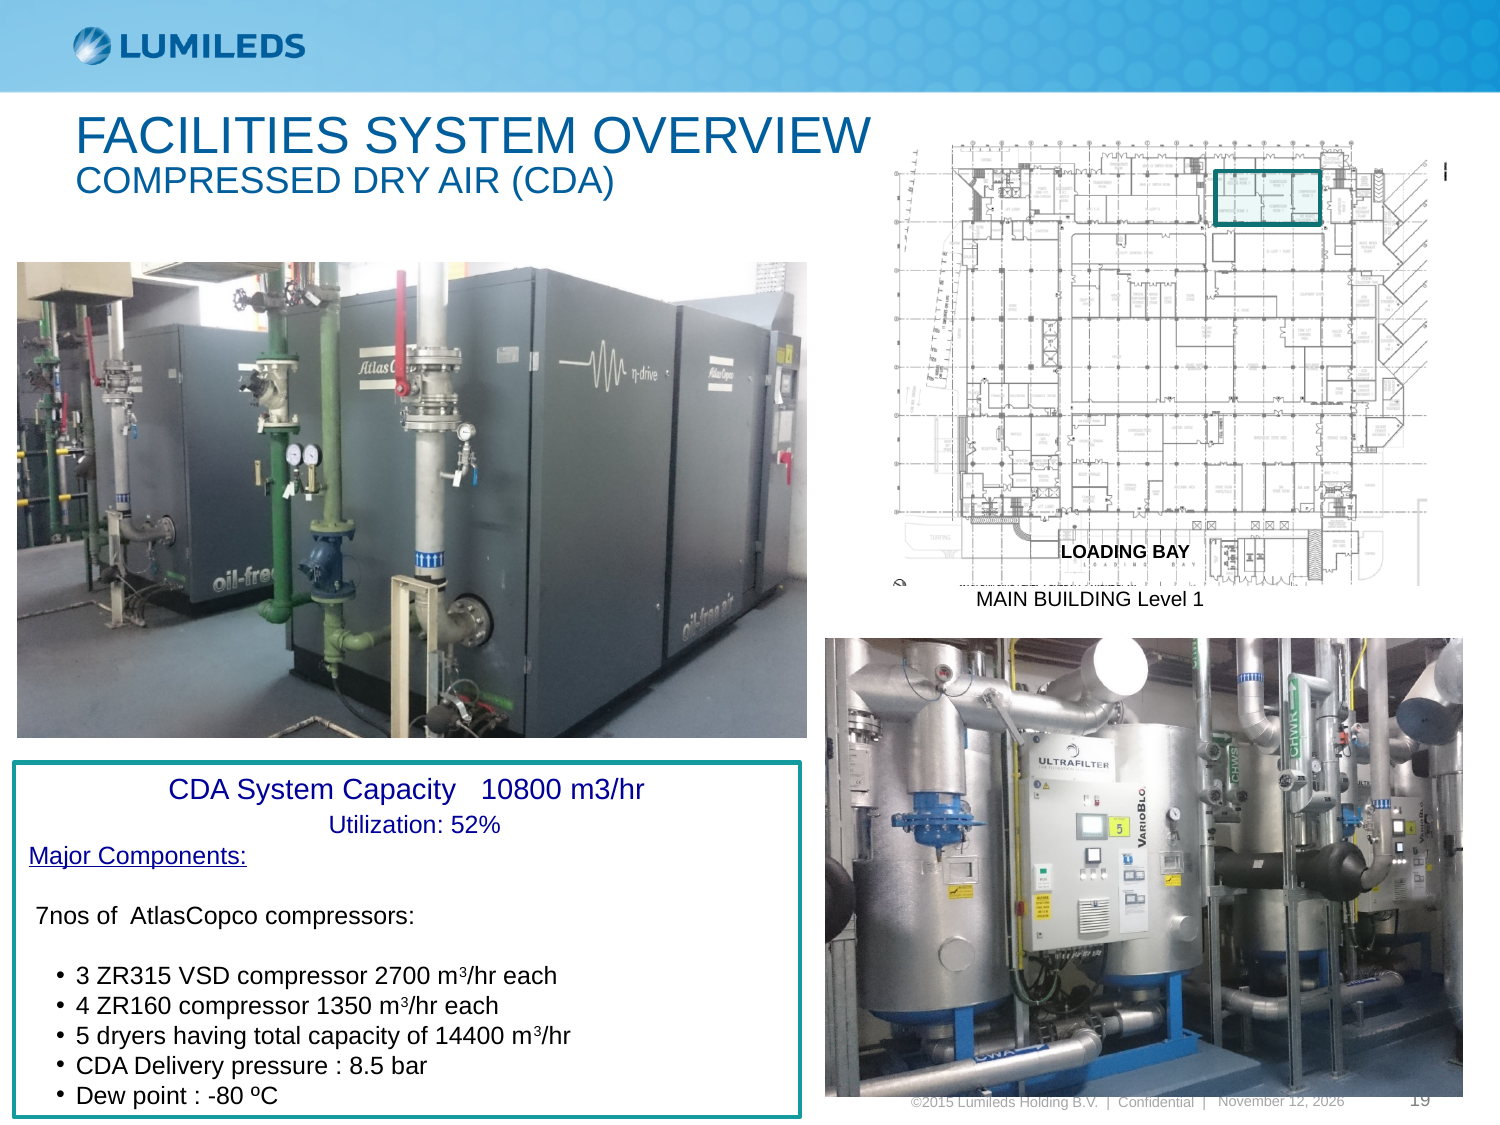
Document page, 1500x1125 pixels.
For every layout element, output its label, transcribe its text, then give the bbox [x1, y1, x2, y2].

list FACILITIES SYSTEM OVERVIEW [75, 99, 1427, 155]
text_box CDA System Capacity 10800 m3/hr Utilization: 52% Major Components: 7nos of AtlasCopco compressors: 3 ZR315 VSD compressor 2700 m3/hr each 4 ZR160 compressor 1350 m3/hr each 5 dryers having total capacity of 14400 m3/hr CDA Delivery pressure : 8.5 bar Dew point : -80 ºC [12, 760, 802, 1119]
list COMPRESSED DRY AIR (CDA) [75, 155, 882, 238]
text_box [887, 137, 1447, 626]
picture [0, 0, 1500, 1125]
